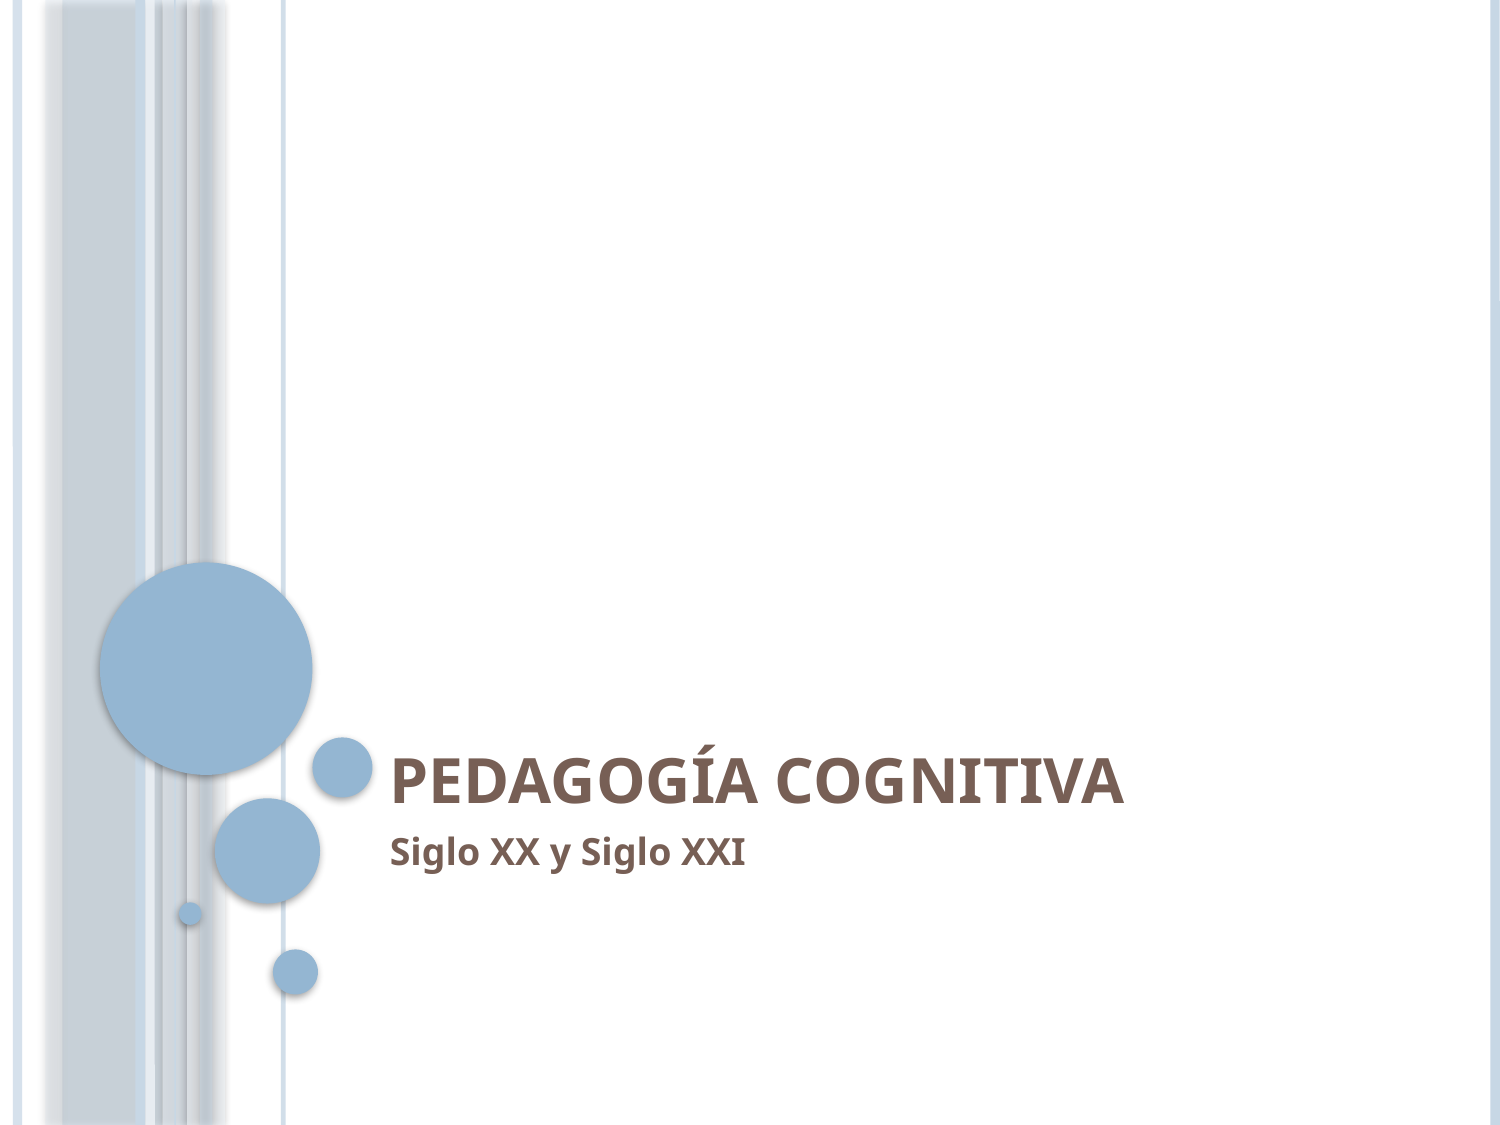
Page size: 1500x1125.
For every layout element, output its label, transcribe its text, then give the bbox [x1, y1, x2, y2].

subtitle Siglo XX y Siglo XXI [375, 820, 1388, 1046]
title Pedagogía Cognitiva [375, 512, 1388, 820]
